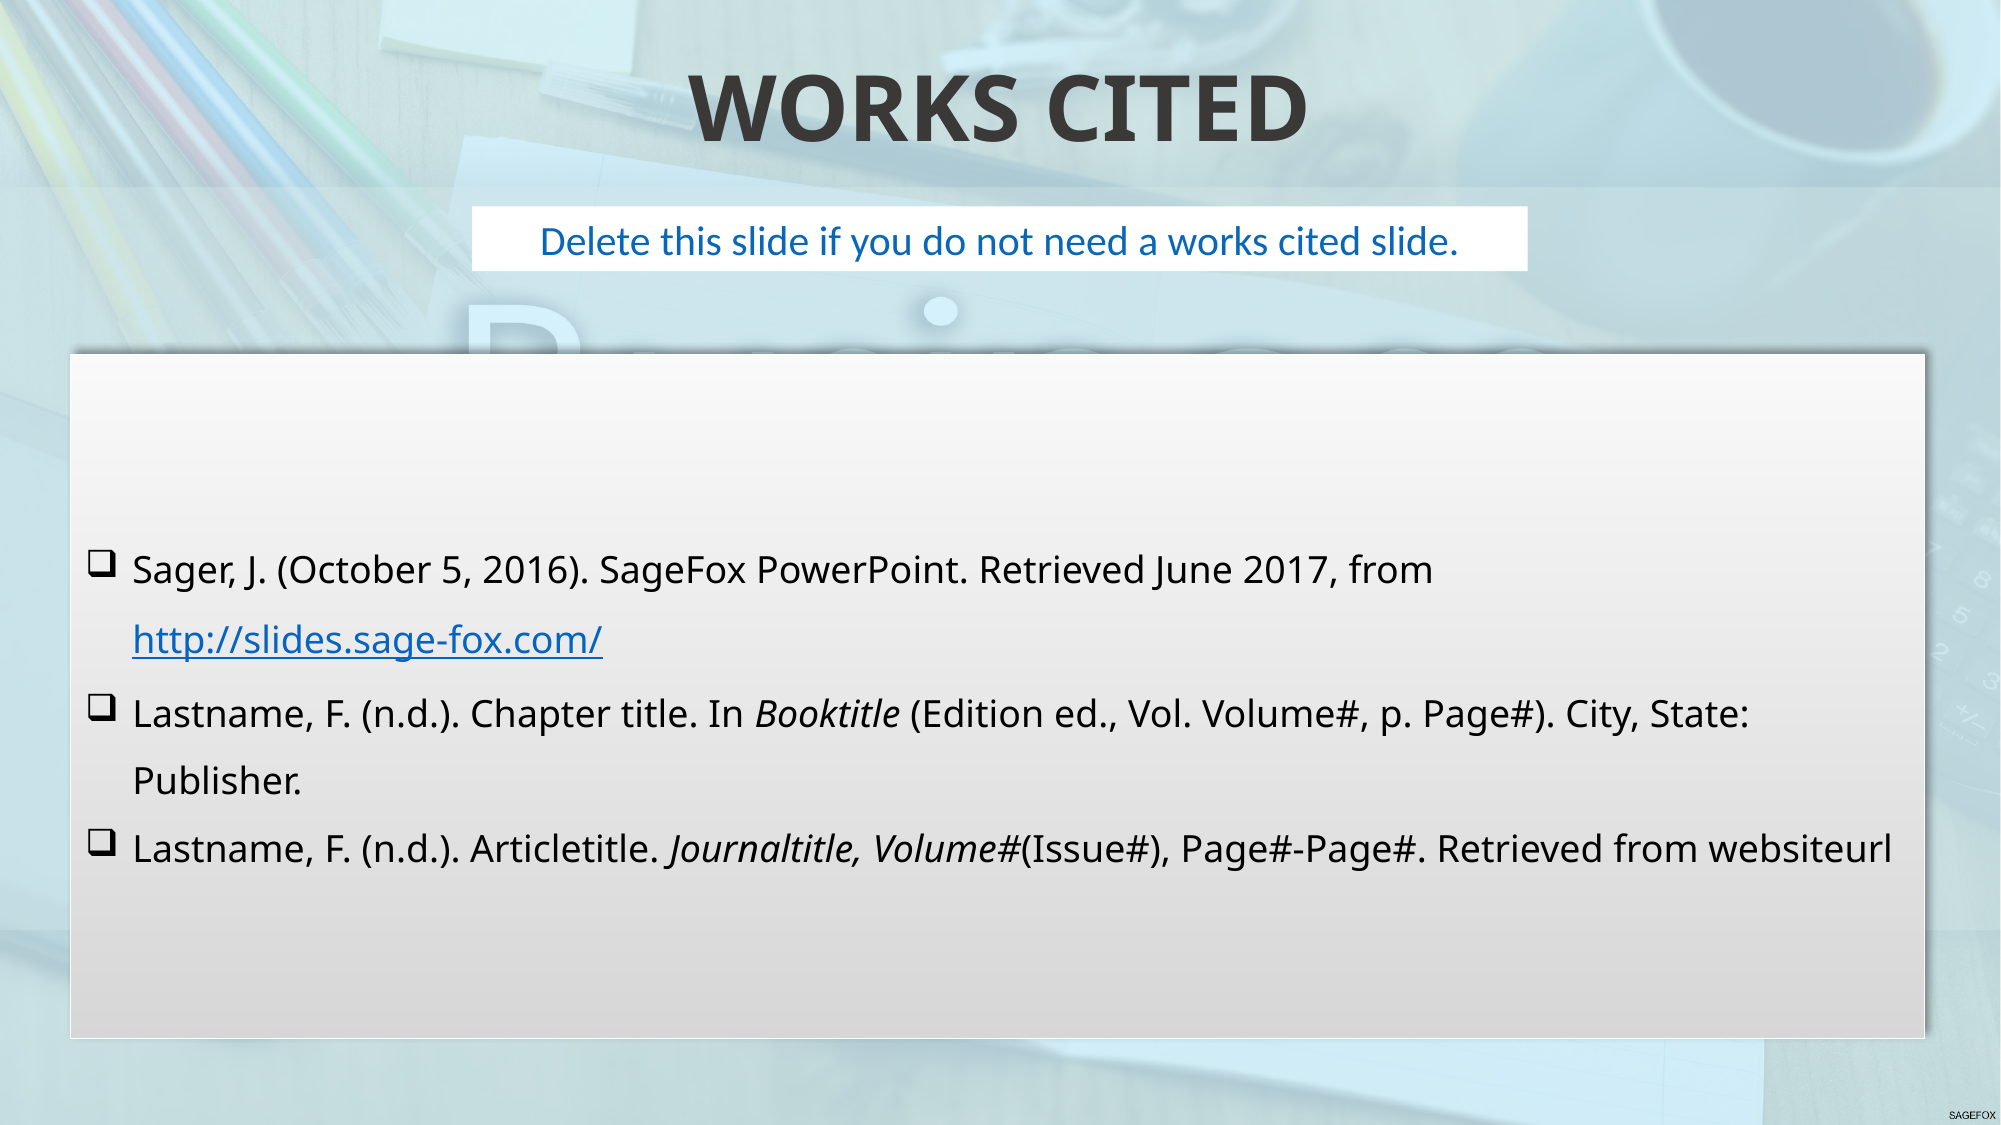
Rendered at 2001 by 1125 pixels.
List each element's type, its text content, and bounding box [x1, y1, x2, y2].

picture [1925, 0, 2001, 1125]
text_box WORKS CITED [548, 42, 1452, 167]
text_box Delete this slide if you do not need a works cited slide. [472, 206, 1528, 272]
text_box Sager, J. (October 5, 2016). SageFox PowerPoint. Retrieved June 2017, from http://slides.sage-fox.com/ Lastname, F. (n.d.). Chapter title. In Booktitle (Edition ed., Vol. Volume#, p. Page#). City, State: Publisher. Lastname, F. (n.d.). Articletitle. Journaltitle, Volume#(Issue#), Page#-Page#. Retrieved from websiteurl [70, 354, 1925, 1039]
